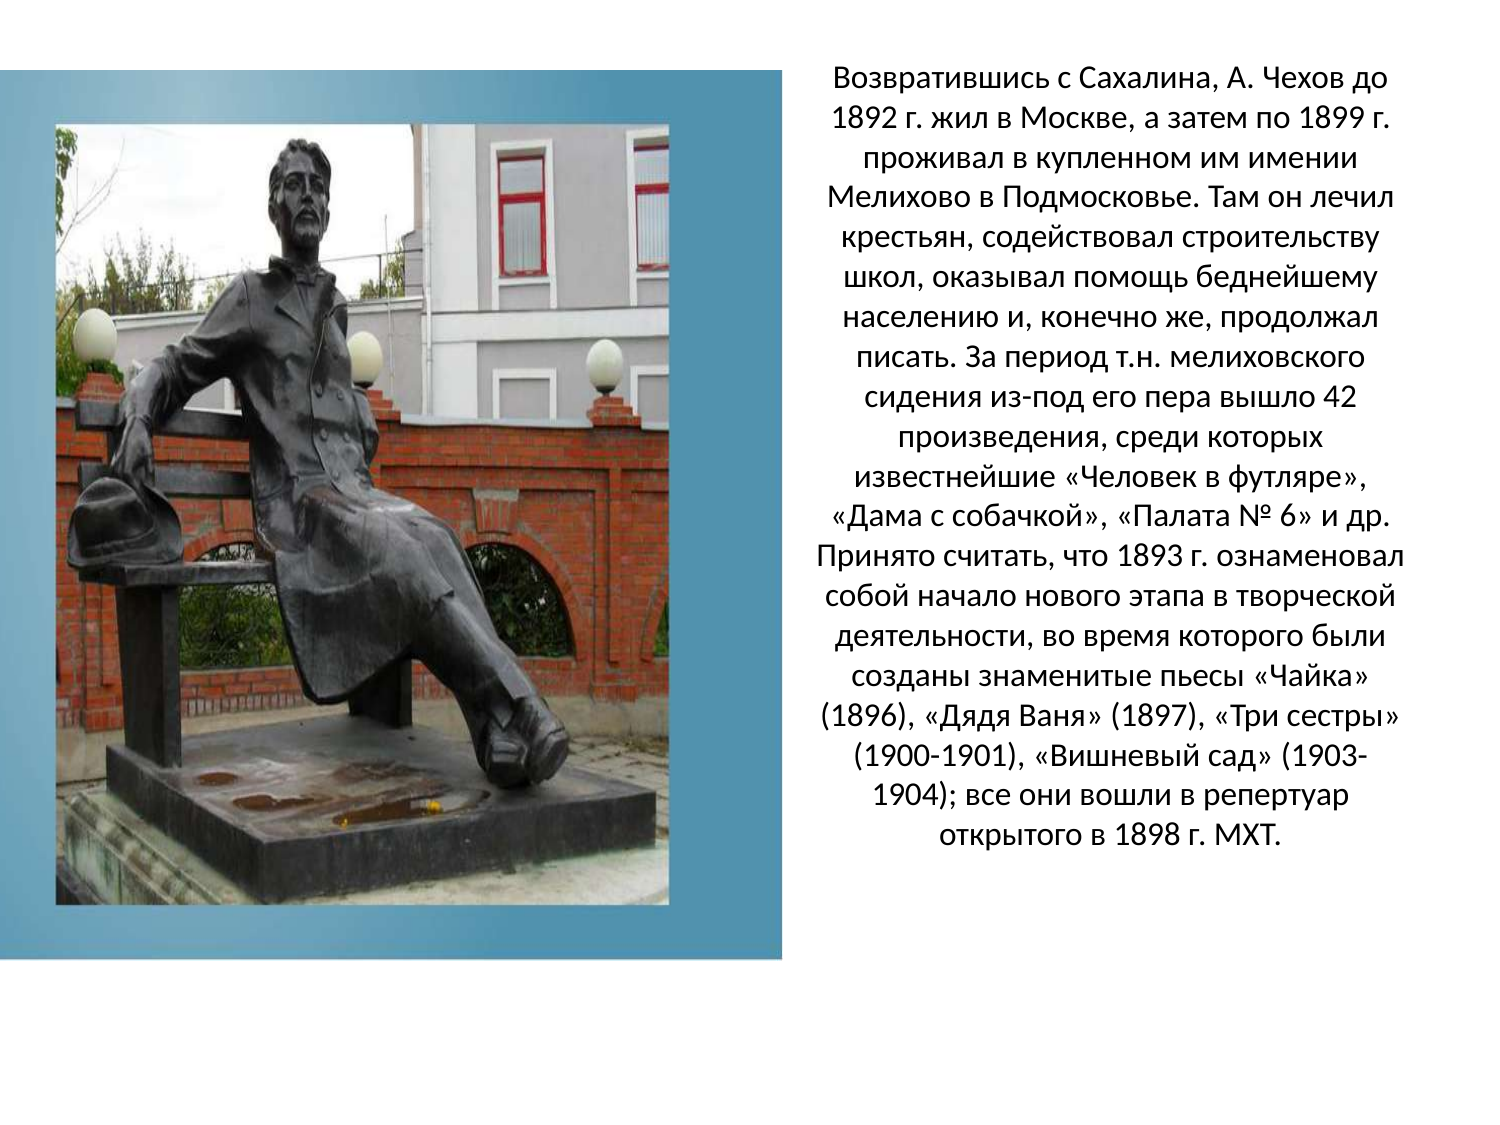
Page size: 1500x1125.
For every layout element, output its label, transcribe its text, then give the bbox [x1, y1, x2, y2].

picture [0, 70, 783, 962]
title Возвратившись с Сахалина, А. Чехов до 1892 г. жил в Москве, а затем по 1899 г. проживал в купленном им имении Мелихово в Подмосковье. Там он лечил крестьян, содействовал строительству школ, оказывал помощь беднейшему населению и, конечно же, продолжал писать. За период т.н. мелиховского сидения из-под его пера вышло 42 произведения, среди которых известнейшие «Человек в футляре», «Дама с собачкой», «Палата № 6» и др. Принято считать, что 1893 г. ознаменовал собой начало нового этапа в творческой деятельности, во время которого были созданы знаменитые пьесы «Чайка» (1896), «Дядя Ваня» (1897), «Три сестры» (1900-1901), «Вишневый сад» (1903-1904); все они вошли в репертуар открытого в 1898 г. МХТ. [796, 45, 1425, 903]
